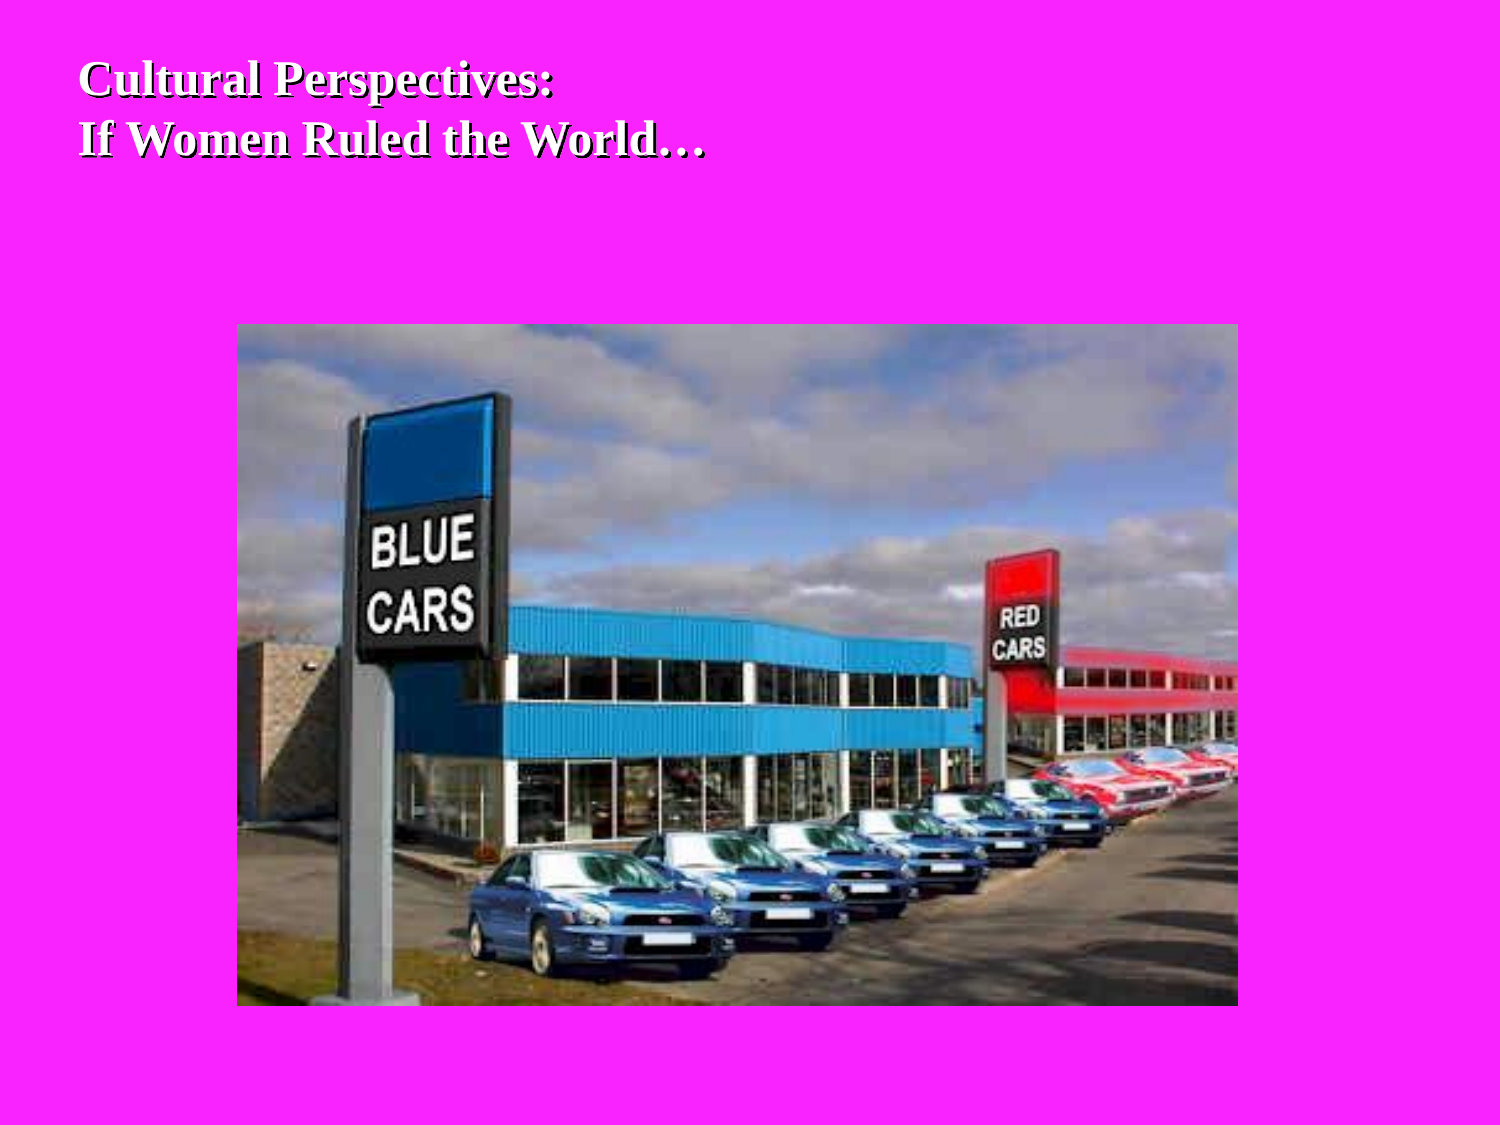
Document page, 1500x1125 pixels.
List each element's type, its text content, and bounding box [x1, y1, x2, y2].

picture [237, 324, 1238, 1006]
title Cultural Perspectives: If Women Ruled the World… [62, 37, 1326, 174]
